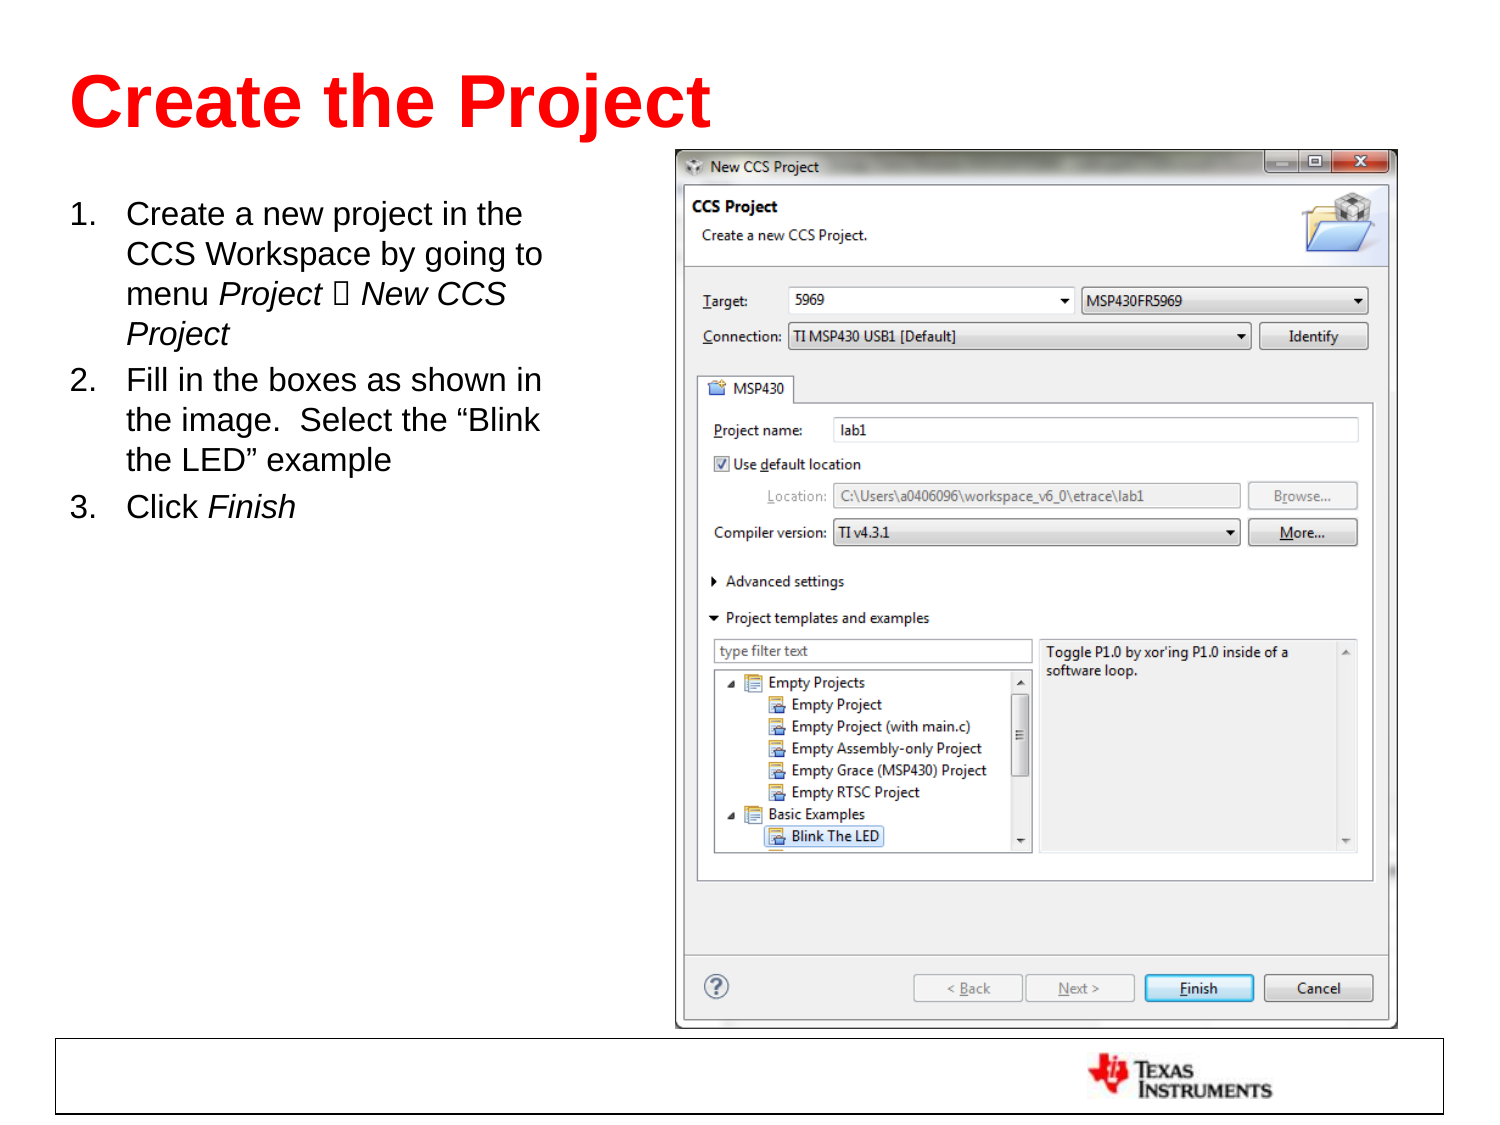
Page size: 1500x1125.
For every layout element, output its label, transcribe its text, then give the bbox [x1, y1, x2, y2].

picture [1087, 1052, 1274, 1099]
picture [674, 149, 1398, 1029]
title Create the Project [54, 0, 1443, 196]
list Create a new project in the CCS Workspace by going to menu Project  New CCS Project Fill in the boxes as shown in the image. Select the “Blink the LED” example Click Finish [54, 184, 562, 965]
